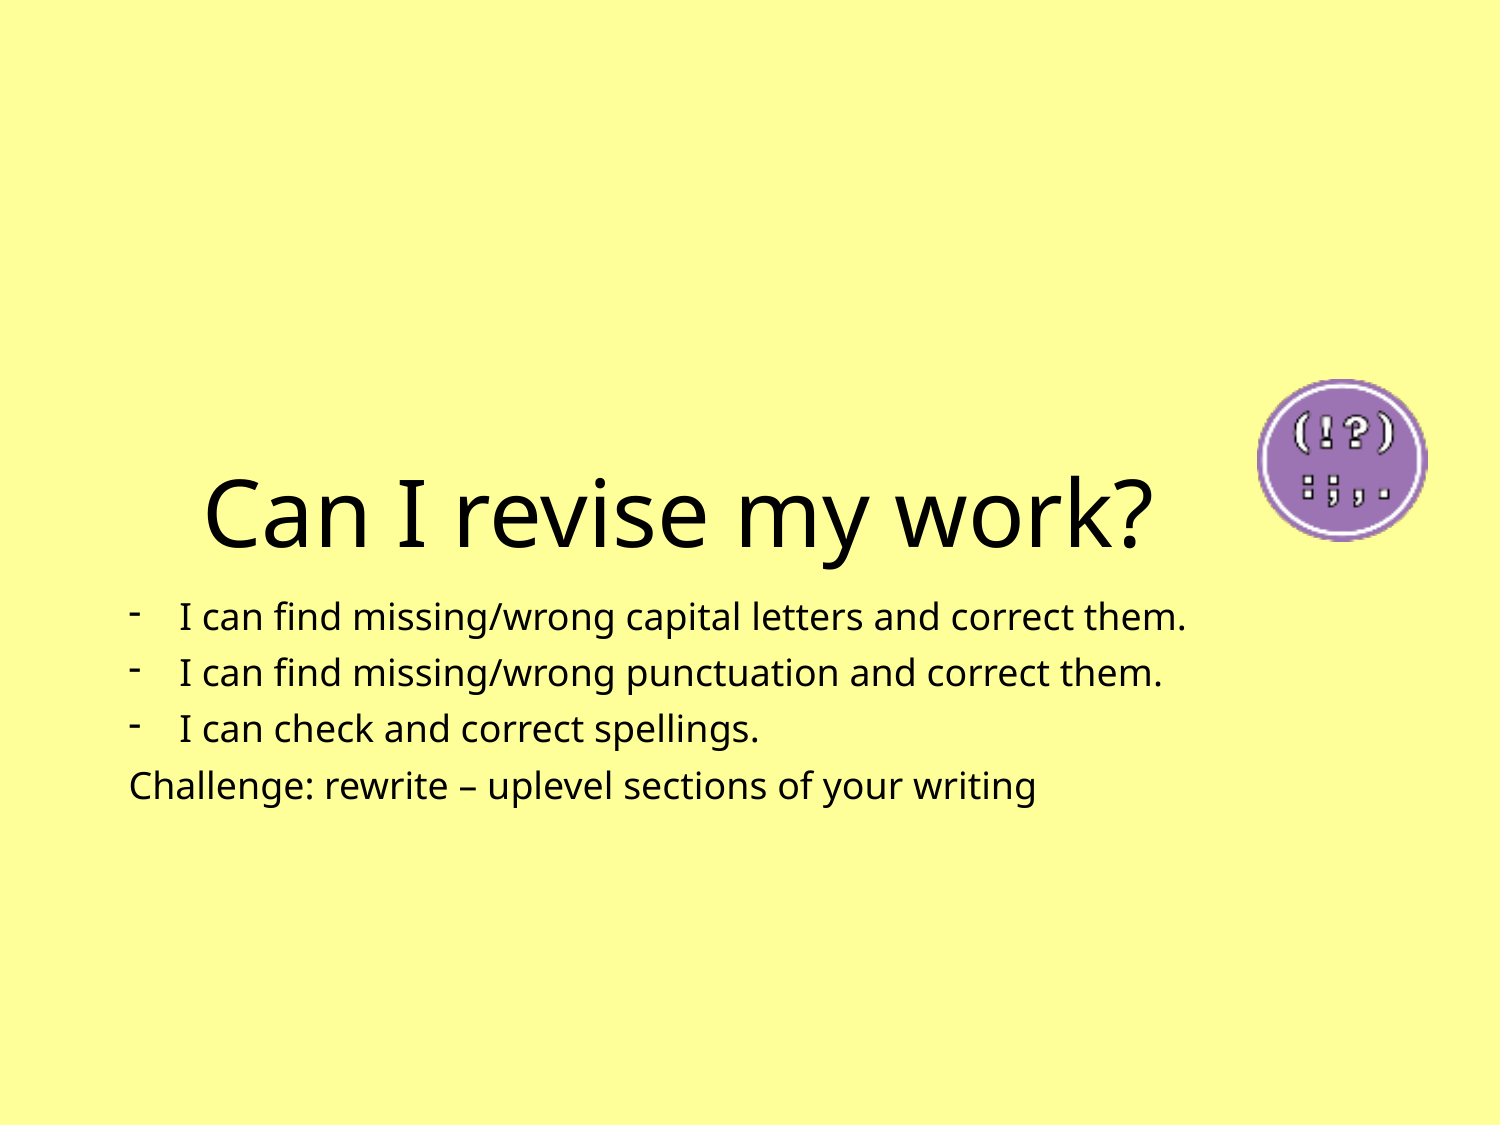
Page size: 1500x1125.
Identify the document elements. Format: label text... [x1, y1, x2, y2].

picture [1257, 379, 1428, 542]
subtitle I can find missing/wrong capital letters and correct them. I can find missing/wrong punctuation and correct them. I can check and correct spellings. Challenge: rewrite – uplevel sections of your writing [113, 590, 1428, 863]
title Can I revise my work? [187, 184, 1313, 576]
